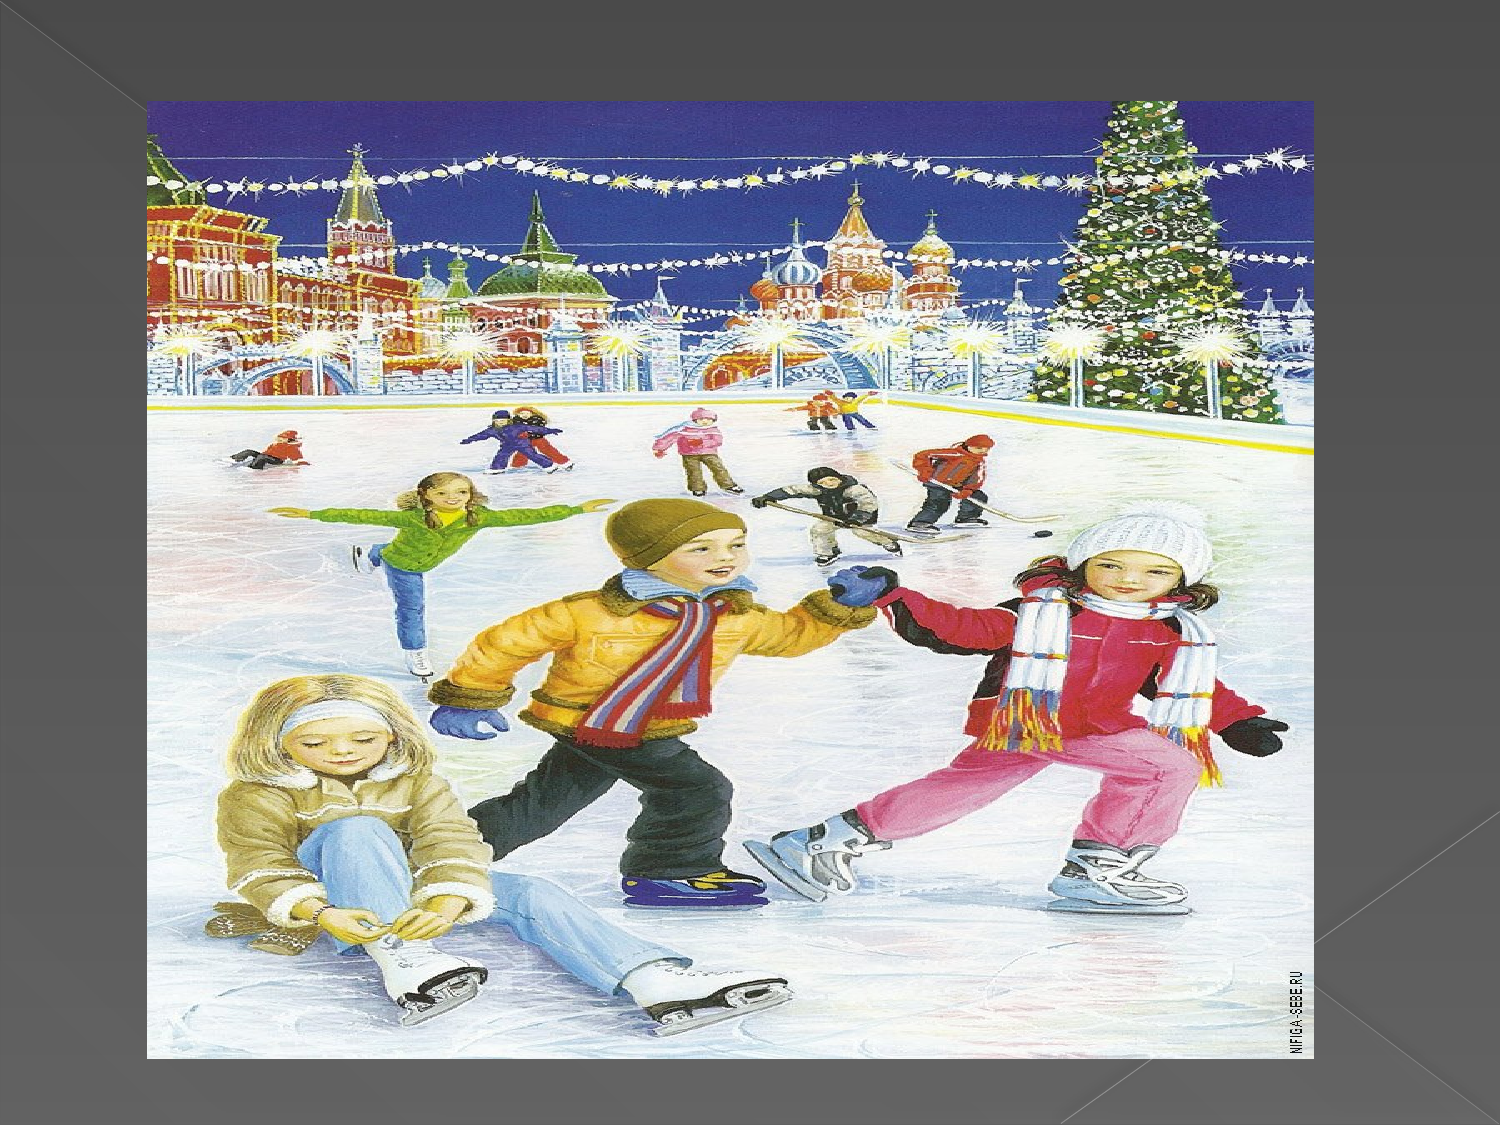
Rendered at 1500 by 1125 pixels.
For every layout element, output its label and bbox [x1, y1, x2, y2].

list [147, 101, 1315, 1060]
